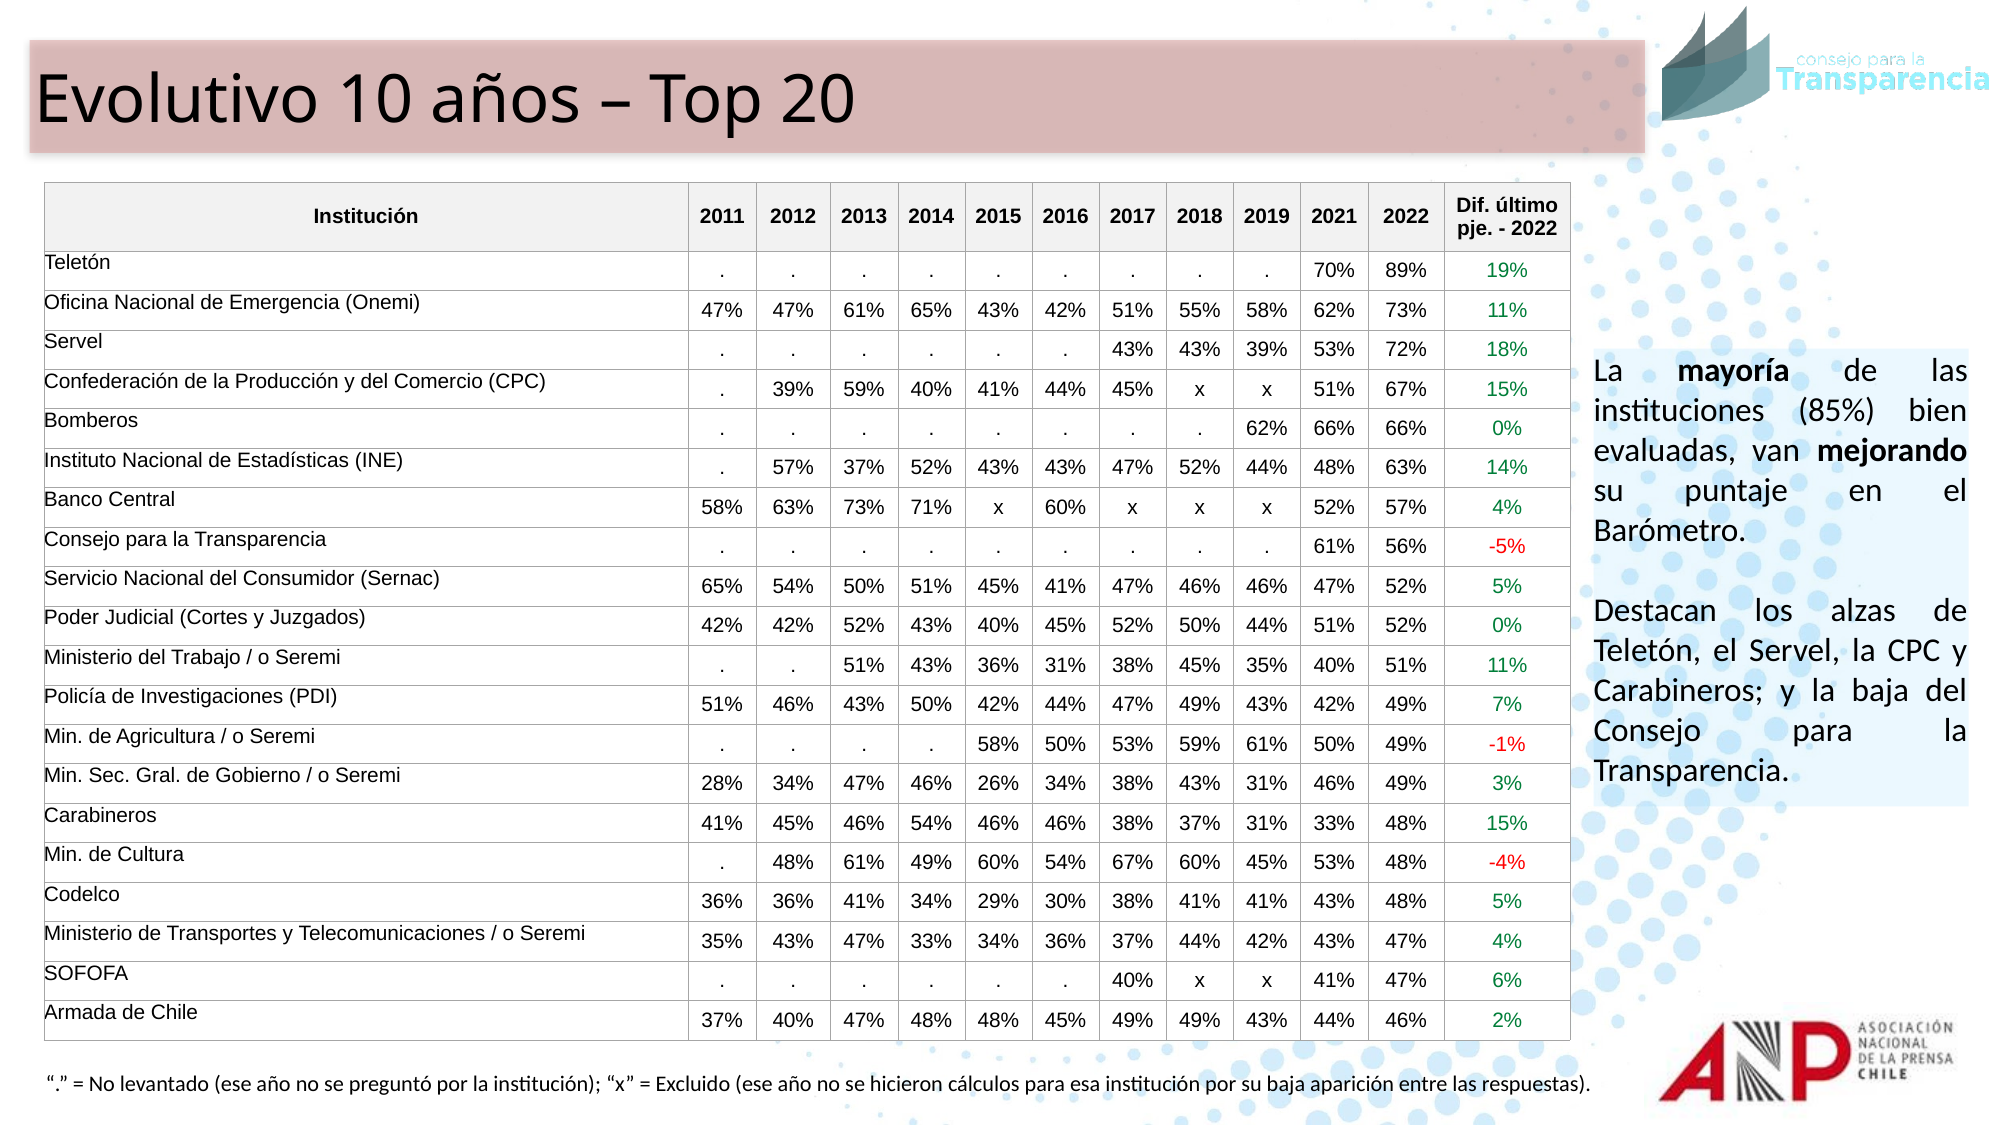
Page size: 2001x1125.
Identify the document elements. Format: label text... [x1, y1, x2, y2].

table_cell 48% [1369, 843, 1444, 882]
table_cell 36% [966, 646, 1032, 685]
table_cell Bomberos [45, 409, 688, 448]
table_cell 40% [757, 1001, 830, 1040]
table_cell 46% [1234, 567, 1300, 606]
table_cell 42% [1301, 686, 1368, 724]
table_cell 65% [689, 567, 756, 606]
table_cell 48% [1369, 804, 1444, 842]
table_cell 6% [1445, 962, 1570, 1000]
table_cell 43% [1167, 331, 1233, 369]
table_cell . [1234, 528, 1300, 566]
table_header 2014 [899, 183, 965, 251]
table_cell . [1100, 409, 1166, 448]
table_cell Oficina Nacional de Emergencia (Onemi) [45, 291, 688, 330]
table_cell 42% [689, 607, 756, 645]
table_cell 33% [1301, 804, 1368, 842]
table_cell 54% [1033, 843, 1099, 882]
table_cell x [1234, 962, 1300, 1000]
table_cell 51% [689, 686, 756, 724]
table_cell 53% [1301, 843, 1368, 882]
table_cell . [757, 725, 830, 763]
table_cell 63% [1369, 449, 1444, 487]
table_cell 43% [1167, 764, 1233, 803]
table_cell 5% [1445, 883, 1570, 921]
table_cell 51% [1301, 370, 1368, 408]
table_cell 67% [1369, 370, 1444, 408]
table_cell 61% [1301, 528, 1368, 566]
table_cell . [689, 646, 756, 685]
table_cell 51% [831, 646, 898, 685]
table_cell . [689, 252, 756, 290]
table_cell 59% [1167, 725, 1233, 763]
table_cell 28% [689, 764, 756, 803]
table_cell 2% [1445, 1001, 1570, 1040]
table_cell 50% [831, 567, 898, 606]
table_cell 47% [757, 291, 830, 330]
table_cell Teletón [45, 252, 688, 290]
table_cell 26% [966, 764, 1032, 803]
table_cell x [1167, 962, 1233, 1000]
table_cell 53% [1100, 725, 1166, 763]
table_cell 44% [1033, 686, 1099, 724]
table_cell . [1033, 962, 1099, 1000]
table_cell 62% [1301, 291, 1368, 330]
text_box [29, 40, 1645, 153]
table_cell 41% [689, 804, 756, 842]
table_cell 63% [757, 488, 830, 527]
table_cell . [757, 409, 830, 448]
table_cell 44% [1033, 370, 1099, 408]
table_cell 48% [899, 1001, 965, 1040]
table_cell 45% [1100, 370, 1166, 408]
table_cell . [831, 252, 898, 290]
table_cell 47% [1100, 567, 1166, 606]
table_cell 4% [1445, 922, 1570, 961]
table_cell 19% [1445, 252, 1570, 290]
table_cell 43% [899, 646, 965, 685]
table_cell Poder Judicial (Cortes y Juzgados) [45, 607, 688, 645]
table_cell 36% [757, 883, 830, 921]
table_cell 38% [1100, 764, 1166, 803]
table_cell Confederación de la Producción y del Comercio (CPC) [45, 370, 688, 408]
table_cell 57% [1369, 488, 1444, 527]
table_cell 67% [1100, 843, 1166, 882]
table_cell 44% [1301, 1001, 1368, 1040]
table_cell 47% [689, 291, 756, 330]
table_cell . [831, 528, 898, 566]
table_cell . [966, 962, 1032, 1000]
table_cell 41% [1301, 962, 1368, 1000]
table_cell 37% [1100, 922, 1166, 961]
table_cell . [899, 528, 965, 566]
table_cell . [689, 409, 756, 448]
table_cell . [1167, 409, 1233, 448]
table_cell 52% [1100, 607, 1166, 645]
table_cell 41% [1234, 883, 1300, 921]
table_cell 35% [689, 922, 756, 961]
table_cell 48% [1369, 883, 1444, 921]
table_cell Banco Central [45, 488, 688, 527]
table_cell 34% [757, 764, 830, 803]
table_cell 36% [1033, 922, 1099, 961]
table_cell 43% [966, 291, 1032, 330]
table_cell 52% [899, 449, 965, 487]
table_cell 52% [1167, 449, 1233, 487]
table_cell Carabineros [45, 804, 688, 842]
table_cell 73% [1369, 291, 1444, 330]
table_cell 41% [831, 883, 898, 921]
table_cell . [966, 409, 1032, 448]
table_cell 49% [1369, 725, 1444, 763]
table_cell 40% [966, 607, 1032, 645]
table_cell Min. Sec. Gral. de Gobierno / o Seremi [45, 764, 688, 803]
table_cell . [1100, 252, 1166, 290]
table_cell 40% [1100, 962, 1166, 1000]
table_cell 47% [831, 764, 898, 803]
table_cell 45% [1033, 1001, 1099, 1040]
table_cell 70% [1301, 252, 1368, 290]
table_cell 46% [831, 804, 898, 842]
text_box “.” = No levantado (ese año no se preguntó por la institución); “x” = Excluido (ese año no se hicieron cálculos para esa institución por su baja aparición entre las respuestas). [25, 1059, 1629, 1106]
table_cell 48% [1301, 449, 1368, 487]
table_cell Instituto Nacional de Estadísticas (INE) [45, 449, 688, 487]
table_cell 60% [966, 843, 1032, 882]
table_cell . [1033, 409, 1099, 448]
table_cell . [831, 725, 898, 763]
table_cell 50% [1033, 725, 1099, 763]
picture [0, 0, 2001, 1125]
table_cell . [1100, 528, 1166, 566]
table_cell 49% [1369, 686, 1444, 724]
table_cell . [831, 962, 898, 1000]
table_cell 48% [757, 843, 830, 882]
table_header 2016 [1033, 183, 1099, 251]
table_cell 51% [899, 567, 965, 606]
table_cell 54% [899, 804, 965, 842]
table_cell 52% [1369, 567, 1444, 606]
table_header 2013 [831, 183, 898, 251]
table_cell . [689, 331, 756, 369]
table_cell 52% [831, 607, 898, 645]
table_cell 49% [1167, 1001, 1233, 1040]
table_cell 15% [1445, 804, 1570, 842]
table_cell . [1033, 252, 1099, 290]
table_header 2012 [757, 183, 830, 251]
table_cell -1% [1445, 725, 1570, 763]
table_cell 56% [1369, 528, 1444, 566]
table_cell 7% [1445, 686, 1570, 724]
table_cell . [757, 252, 830, 290]
table_cell . [757, 646, 830, 685]
table_cell 72% [1369, 331, 1444, 369]
table_cell Armada de Chile [45, 1001, 688, 1040]
table_cell 47% [1100, 686, 1166, 724]
table_header 2015 [966, 183, 1032, 251]
table_cell 41% [966, 370, 1032, 408]
table_cell 34% [966, 922, 1032, 961]
table_cell . [689, 528, 756, 566]
table_cell 42% [1033, 291, 1099, 330]
table_cell 51% [1301, 607, 1368, 645]
table_cell 46% [1369, 1001, 1444, 1040]
table_cell 43% [1033, 449, 1099, 487]
table_cell 71% [899, 488, 965, 527]
table_cell . [1167, 252, 1233, 290]
table_cell 42% [966, 686, 1032, 724]
table_cell 43% [1301, 922, 1368, 961]
table_cell 31% [1033, 646, 1099, 685]
table_cell 39% [757, 370, 830, 408]
table_cell 46% [1167, 567, 1233, 606]
table_cell 47% [1369, 962, 1444, 1000]
table_cell Servicio Nacional del Consumidor (Sernac) [45, 567, 688, 606]
table_cell 43% [1234, 686, 1300, 724]
table_cell 43% [1100, 331, 1166, 369]
table_cell 49% [1100, 1001, 1166, 1040]
table_cell 61% [831, 291, 898, 330]
table_cell . [1033, 331, 1099, 369]
table_cell 47% [831, 1001, 898, 1040]
table_cell 43% [1234, 1001, 1300, 1040]
table_cell 45% [1167, 646, 1233, 685]
table_cell 60% [1167, 843, 1233, 882]
table_cell 46% [966, 804, 1032, 842]
table_cell 15% [1445, 370, 1570, 408]
table_header 2022 [1369, 183, 1444, 251]
table_cell 53% [1301, 331, 1368, 369]
table_cell 46% [1301, 764, 1368, 803]
table_cell 89% [1369, 252, 1444, 290]
table_cell . [899, 725, 965, 763]
table_cell 34% [1033, 764, 1099, 803]
table_cell 47% [1301, 567, 1368, 606]
table_cell 38% [1100, 883, 1166, 921]
table_cell 45% [1033, 607, 1099, 645]
table_cell 40% [1301, 646, 1368, 685]
table_cell 44% [1234, 607, 1300, 645]
table_cell x [1167, 488, 1233, 527]
table_cell . [899, 409, 965, 448]
table_cell 29% [966, 883, 1032, 921]
table_cell 51% [1100, 291, 1166, 330]
table_cell 37% [689, 1001, 756, 1040]
table_cell 51% [1369, 646, 1444, 685]
text_box La mayoría de las instituciones (85%) bien evaluadas, van mejorando su puntaje en el Barómetro. Destacan los alzas de Teletón, el Servel, la CPC y Carabineros; y la baja del Consejo para la Transparencia. [1593, 348, 1969, 807]
table_cell 59% [831, 370, 898, 408]
table_cell . [899, 252, 965, 290]
table_cell 73% [831, 488, 898, 527]
table_cell -5% [1445, 528, 1570, 566]
table_header 2018 [1167, 183, 1233, 251]
table_cell Ministerio de Transportes y Telecomunicaciones / o Seremi [45, 922, 688, 961]
table_cell 11% [1445, 291, 1570, 330]
table_header 2021 [1301, 183, 1368, 251]
table_cell 58% [689, 488, 756, 527]
table_cell 45% [966, 567, 1032, 606]
table_cell 31% [1234, 764, 1300, 803]
table_cell 37% [831, 449, 898, 487]
table_cell 40% [899, 370, 965, 408]
table_cell 50% [1167, 607, 1233, 645]
table_header Dif. último pje. - 2022 [1445, 183, 1570, 251]
table_cell 11% [1445, 646, 1570, 685]
table_cell 46% [757, 686, 830, 724]
table_cell 46% [1033, 804, 1099, 842]
table_cell . [1234, 252, 1300, 290]
table_cell . [757, 962, 830, 1000]
table_cell 3% [1445, 764, 1570, 803]
table_cell . [831, 331, 898, 369]
table_cell . [966, 331, 1032, 369]
table_cell 46% [899, 764, 965, 803]
table_header 2017 [1100, 183, 1166, 251]
table_cell 43% [966, 449, 1032, 487]
table_cell 47% [1100, 449, 1166, 487]
table_cell 0% [1445, 409, 1570, 448]
table_cell . [966, 528, 1032, 566]
table_cell 36% [689, 883, 756, 921]
table_cell 65% [899, 291, 965, 330]
table_header Institución [45, 183, 688, 251]
table_cell 54% [757, 567, 830, 606]
table_cell 50% [899, 686, 965, 724]
table_cell 49% [899, 843, 965, 882]
table_cell Min. de Agricultura / o Seremi [45, 725, 688, 763]
table_cell 4% [1445, 488, 1570, 527]
table_cell . [966, 252, 1032, 290]
table_cell Codelco [45, 883, 688, 921]
table_cell 66% [1301, 409, 1368, 448]
table_cell 61% [1234, 725, 1300, 763]
table_cell 57% [757, 449, 830, 487]
table_cell Servel [45, 331, 688, 369]
table_cell 41% [1033, 567, 1099, 606]
table_cell 61% [831, 843, 898, 882]
table_cell Min. de Cultura [45, 843, 688, 882]
table_cell 18% [1445, 331, 1570, 369]
table_cell Policía de Investigaciones (PDI) [45, 686, 688, 724]
table_cell 58% [1234, 291, 1300, 330]
table_cell x [966, 488, 1032, 527]
table_cell 35% [1234, 646, 1300, 685]
table_cell 14% [1445, 449, 1570, 487]
table_cell . [1033, 528, 1099, 566]
table_cell 38% [1100, 646, 1166, 685]
table_cell 66% [1369, 409, 1444, 448]
table_cell 49% [1369, 764, 1444, 803]
table_cell . [757, 528, 830, 566]
table_cell 47% [831, 922, 898, 961]
table_cell 43% [831, 686, 898, 724]
table_cell x [1167, 370, 1233, 408]
table_header 2019 [1234, 183, 1300, 251]
table_cell . [757, 331, 830, 369]
table_cell 52% [1301, 488, 1368, 527]
table_cell . [831, 409, 898, 448]
table_cell 49% [1167, 686, 1233, 724]
table_cell 5% [1445, 567, 1570, 606]
table_cell . [689, 449, 756, 487]
table_cell 43% [899, 607, 965, 645]
table_cell 39% [1234, 331, 1300, 369]
table_cell . [899, 962, 965, 1000]
table_cell . [689, 725, 756, 763]
table_cell 55% [1167, 291, 1233, 330]
table_cell . [689, 843, 756, 882]
table_cell 41% [1167, 883, 1233, 921]
table_cell 44% [1234, 449, 1300, 487]
table_cell . [689, 962, 756, 1000]
table_cell 58% [966, 725, 1032, 763]
table_cell x [1100, 488, 1166, 527]
table_cell x [1234, 370, 1300, 408]
table_cell Ministerio del Trabajo / o Seremi [45, 646, 688, 685]
table_cell 38% [1100, 804, 1166, 842]
table_cell 52% [1369, 607, 1444, 645]
table_cell 43% [1301, 883, 1368, 921]
table_cell . [689, 370, 756, 408]
table_cell Consejo para la Transparencia [45, 528, 688, 566]
table_cell 30% [1033, 883, 1099, 921]
table_cell 43% [757, 922, 830, 961]
table_cell 44% [1167, 922, 1233, 961]
table_cell x [1234, 488, 1300, 527]
table_header 2011 [689, 183, 756, 251]
table_cell . [1167, 528, 1233, 566]
table_cell . [899, 331, 965, 369]
text_box Evolutivo 10 años – Top 20 [0, 46, 1629, 147]
table_cell 62% [1234, 409, 1300, 448]
table_cell 50% [1301, 725, 1368, 763]
table_cell 31% [1234, 804, 1300, 842]
table_cell 60% [1033, 488, 1099, 527]
table_cell -4% [1445, 843, 1570, 882]
table_cell SOFOFA [45, 962, 688, 1000]
table_cell 0% [1445, 607, 1570, 645]
table_cell 42% [1234, 922, 1300, 961]
table_cell 45% [757, 804, 830, 842]
table_cell 33% [899, 922, 965, 961]
table_cell 34% [899, 883, 965, 921]
table_cell 45% [1234, 843, 1300, 882]
table_cell 37% [1167, 804, 1233, 842]
table_cell 42% [757, 607, 830, 645]
table_cell 48% [966, 1001, 1032, 1040]
table_cell 47% [1369, 922, 1444, 961]
